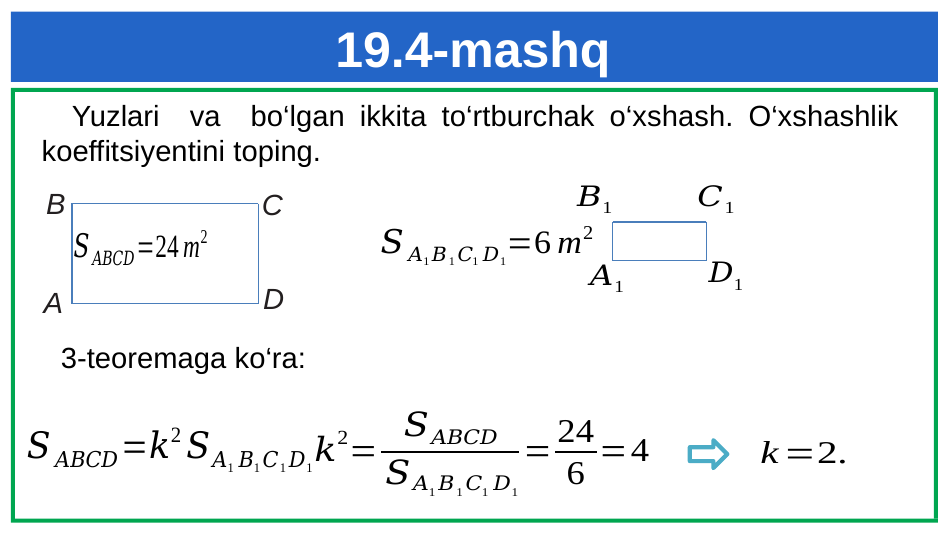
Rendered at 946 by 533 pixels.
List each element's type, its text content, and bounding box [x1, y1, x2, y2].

text_box [687, 438, 730, 471]
text_box 3-teoremaga ko‘ra: [46, 332, 923, 383]
text_box D [263, 280, 286, 316]
text_box C [261, 186, 287, 222]
text_box B [45, 185, 68, 221]
text_box 19.4-mashq [10, 15, 936, 78]
subtitle A [43, 284, 66, 324]
